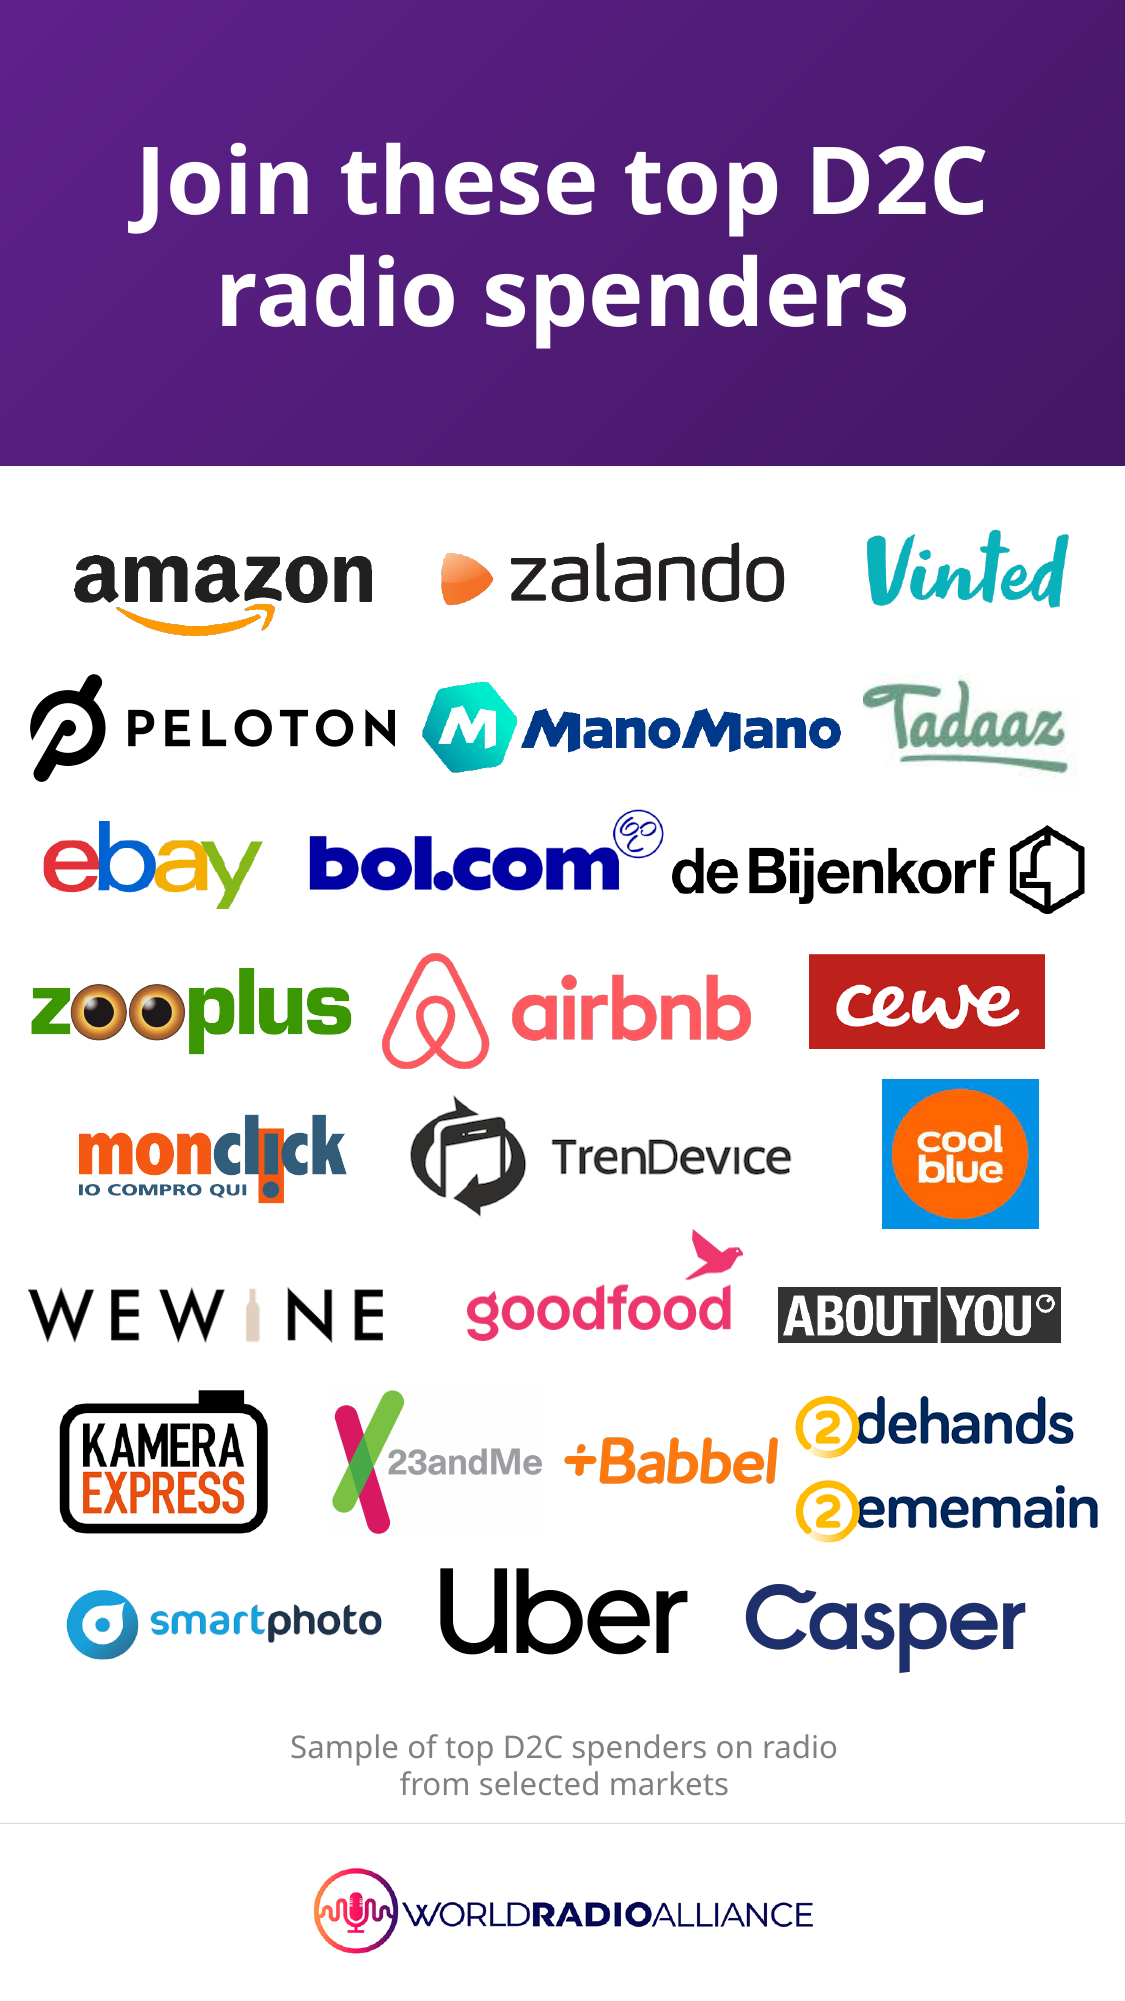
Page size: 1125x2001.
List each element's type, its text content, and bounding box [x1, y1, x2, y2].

picture [408, 1089, 795, 1222]
text_box Sample of top D2C spenders on radio from selected markets [92, 1719, 1037, 1810]
picture [867, 512, 1069, 629]
picture [28, 1287, 383, 1343]
picture [66, 1589, 383, 1661]
picture [556, 1400, 786, 1521]
picture [809, 954, 1045, 1049]
picture [18, 920, 364, 1218]
picture [439, 540, 786, 607]
picture [439, 1567, 689, 1655]
picture [279, 1856, 846, 1967]
picture [382, 953, 751, 1069]
picture [672, 825, 1085, 914]
picture [794, 1394, 1106, 1544]
picture [329, 1388, 545, 1537]
picture [778, 1287, 1061, 1343]
picture [465, 1224, 743, 1341]
picture [744, 1584, 1027, 1673]
picture [28, 555, 1108, 918]
text_box Join these top D2C radio spenders [0, 0, 1125, 467]
picture [882, 1079, 1039, 1230]
picture [45, 1386, 280, 1537]
